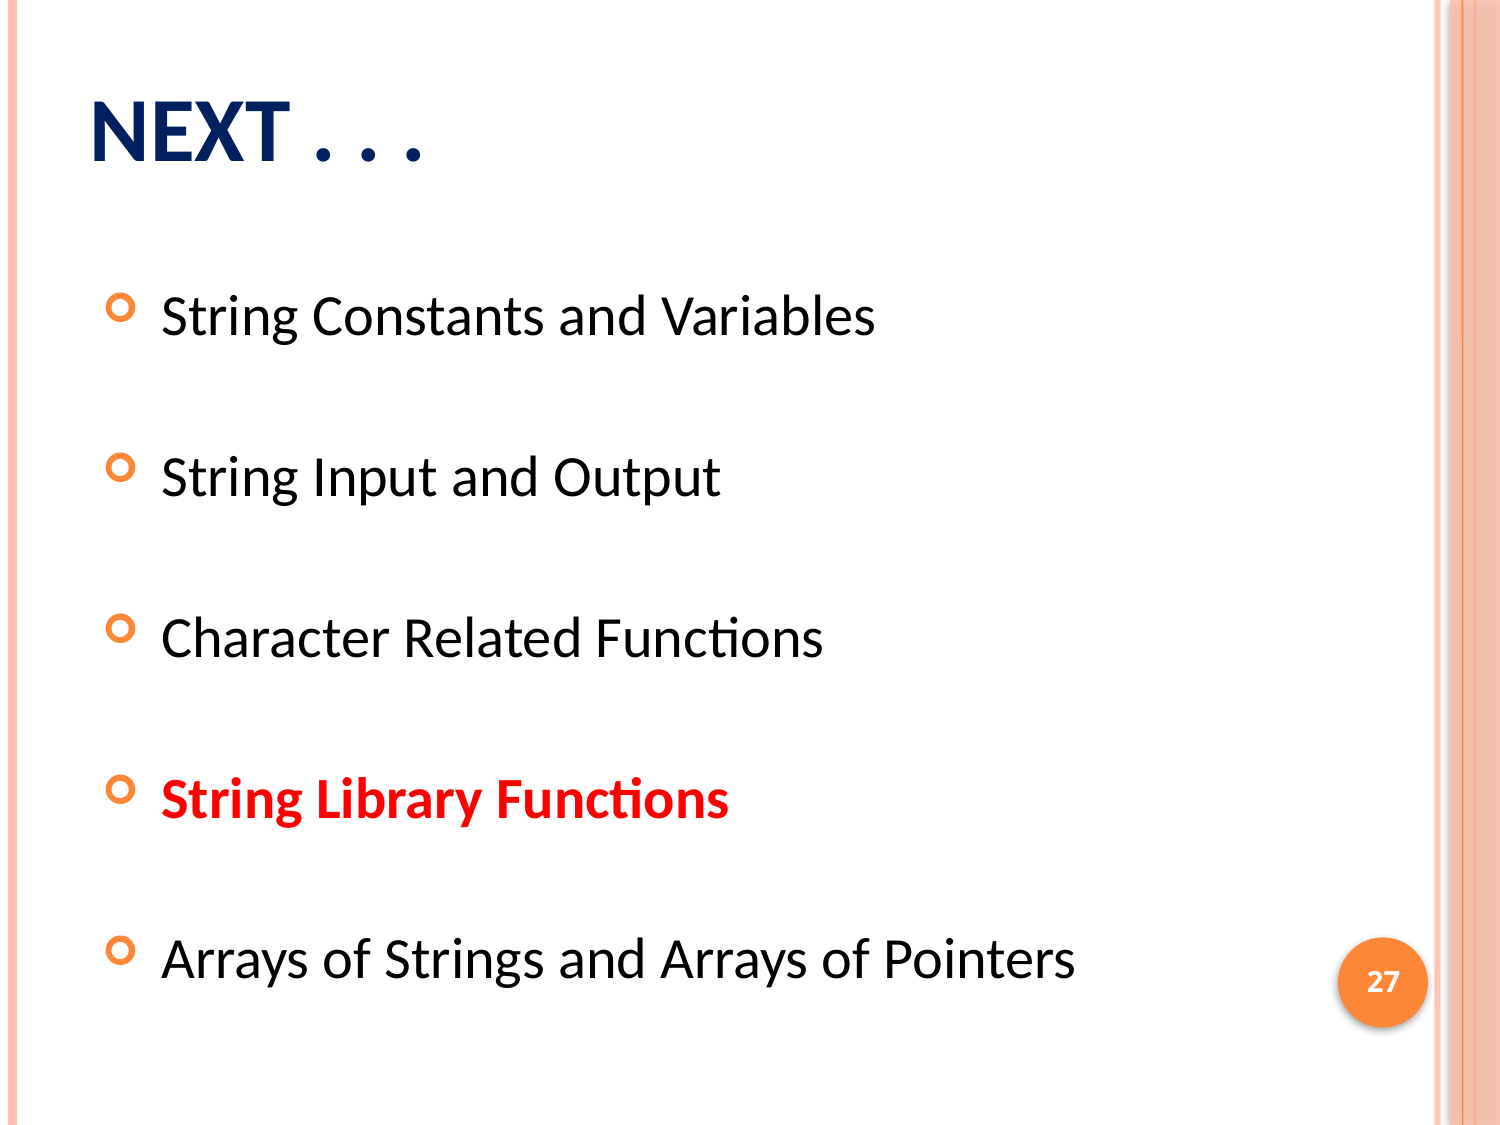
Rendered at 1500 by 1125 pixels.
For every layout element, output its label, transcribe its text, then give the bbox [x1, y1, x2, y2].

slide_number 27 [1333, 940, 1434, 1027]
list String Constants and Variables String Input and Output Character Related Functions String Library Functions Arrays of Strings and Arrays of Pointers [87, 200, 1388, 1038]
title Next . . . [75, 45, 1300, 188]
